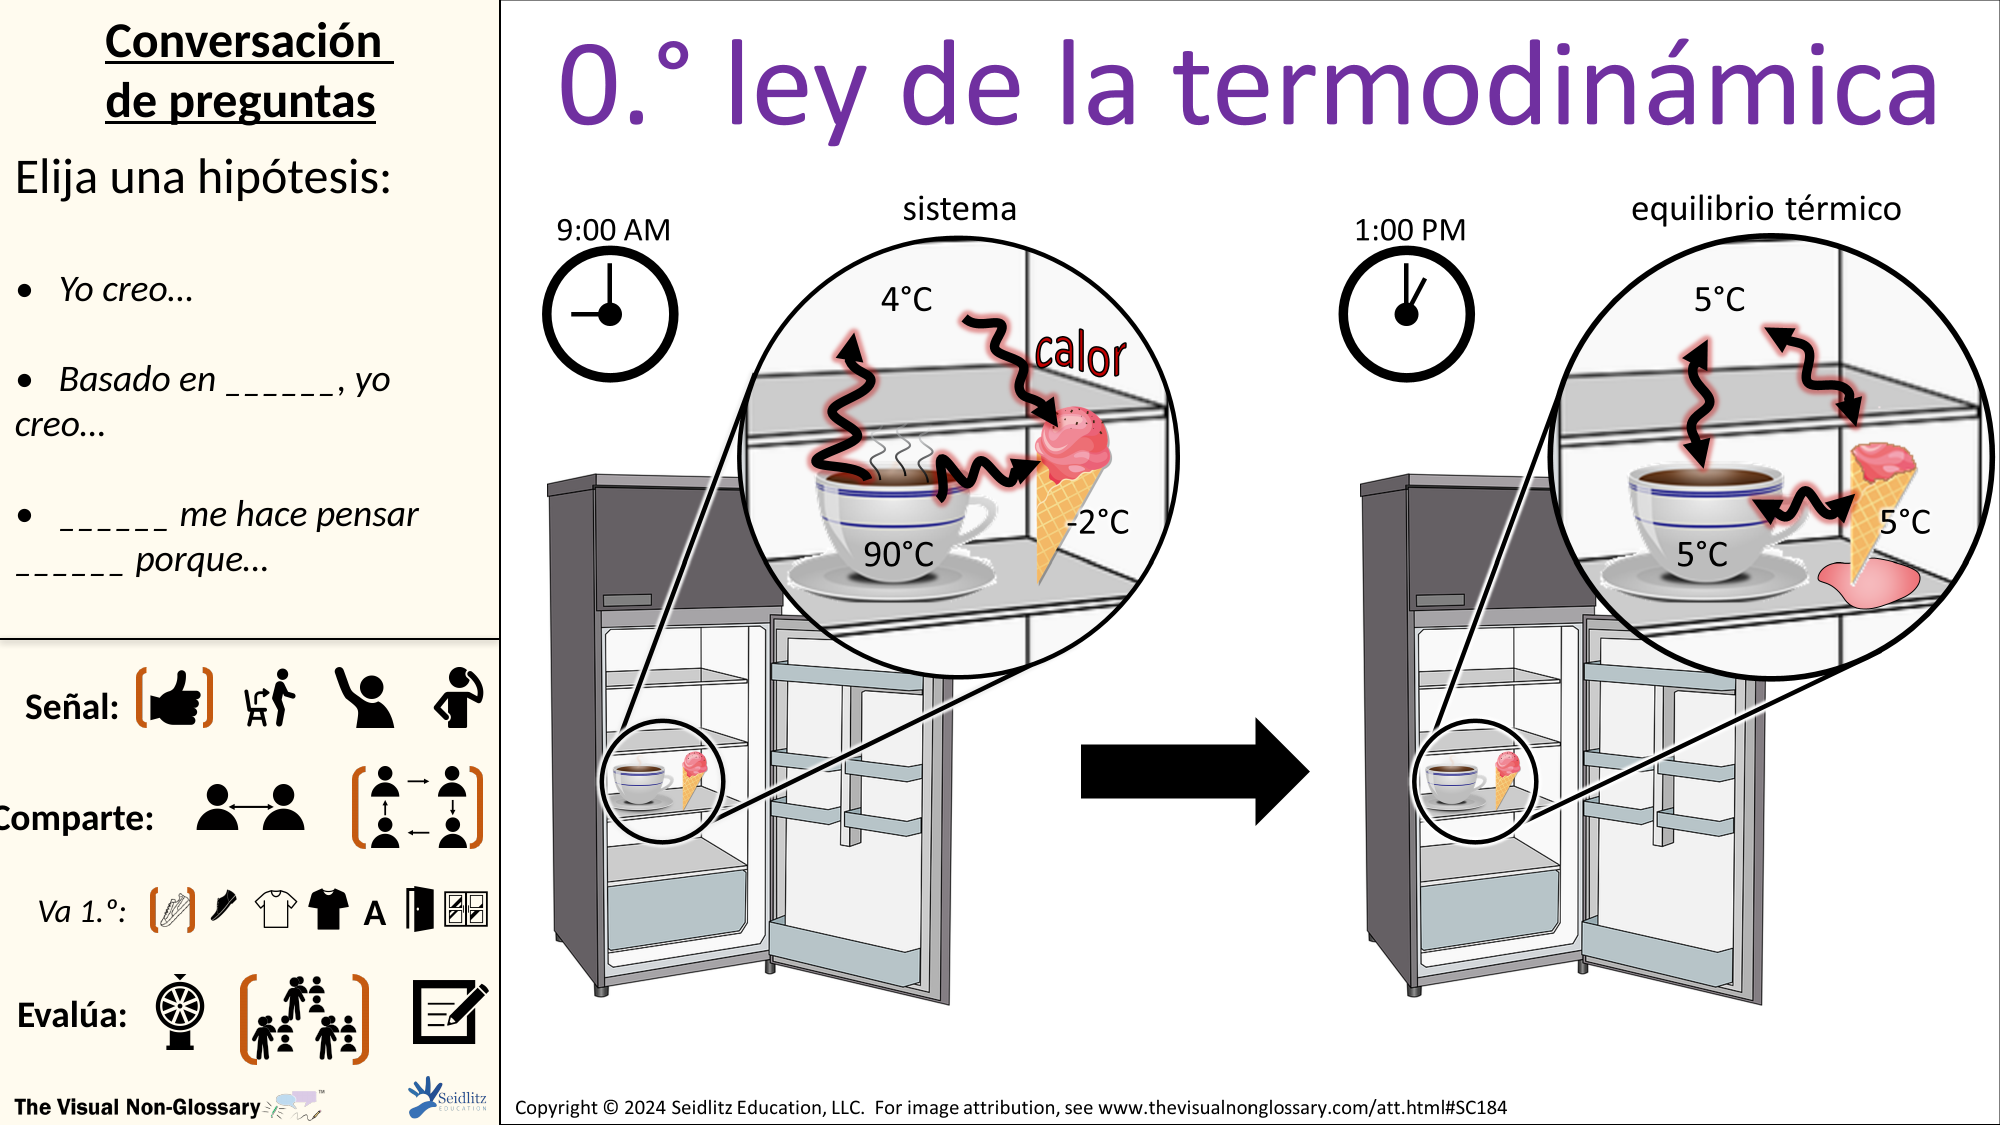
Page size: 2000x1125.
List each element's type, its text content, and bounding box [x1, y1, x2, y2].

text_box Señal: [10, 674, 135, 735]
picture [305, 886, 352, 932]
picture [253, 886, 299, 932]
picture [0, 1084, 328, 1125]
picture [499, 0, 2000, 1125]
picture [136, 667, 214, 728]
picture [403, 1073, 495, 1125]
picture [397, 886, 490, 932]
picture [413, 974, 490, 1051]
picture [239, 974, 370, 1066]
text_box Conversación de preguntas [90, 0, 409, 135]
picture [334, 667, 395, 728]
picture [239, 667, 301, 728]
picture [428, 667, 490, 728]
text_box Evalúa: [2, 982, 137, 1043]
text_box Va 1.º: [22, 881, 143, 937]
text_box • Yo creo… • Basado en ______, yo creo… • ______ me hace pensar ______ porque… [0, 211, 494, 587]
picture [202, 886, 241, 925]
picture [149, 886, 196, 934]
picture [142, 974, 218, 1051]
picture [194, 784, 307, 830]
picture [352, 766, 484, 850]
text_box Comparte: [0, 785, 170, 846]
text_box A [348, 880, 402, 941]
text_box Elija una hipótesis: [0, 135, 494, 211]
